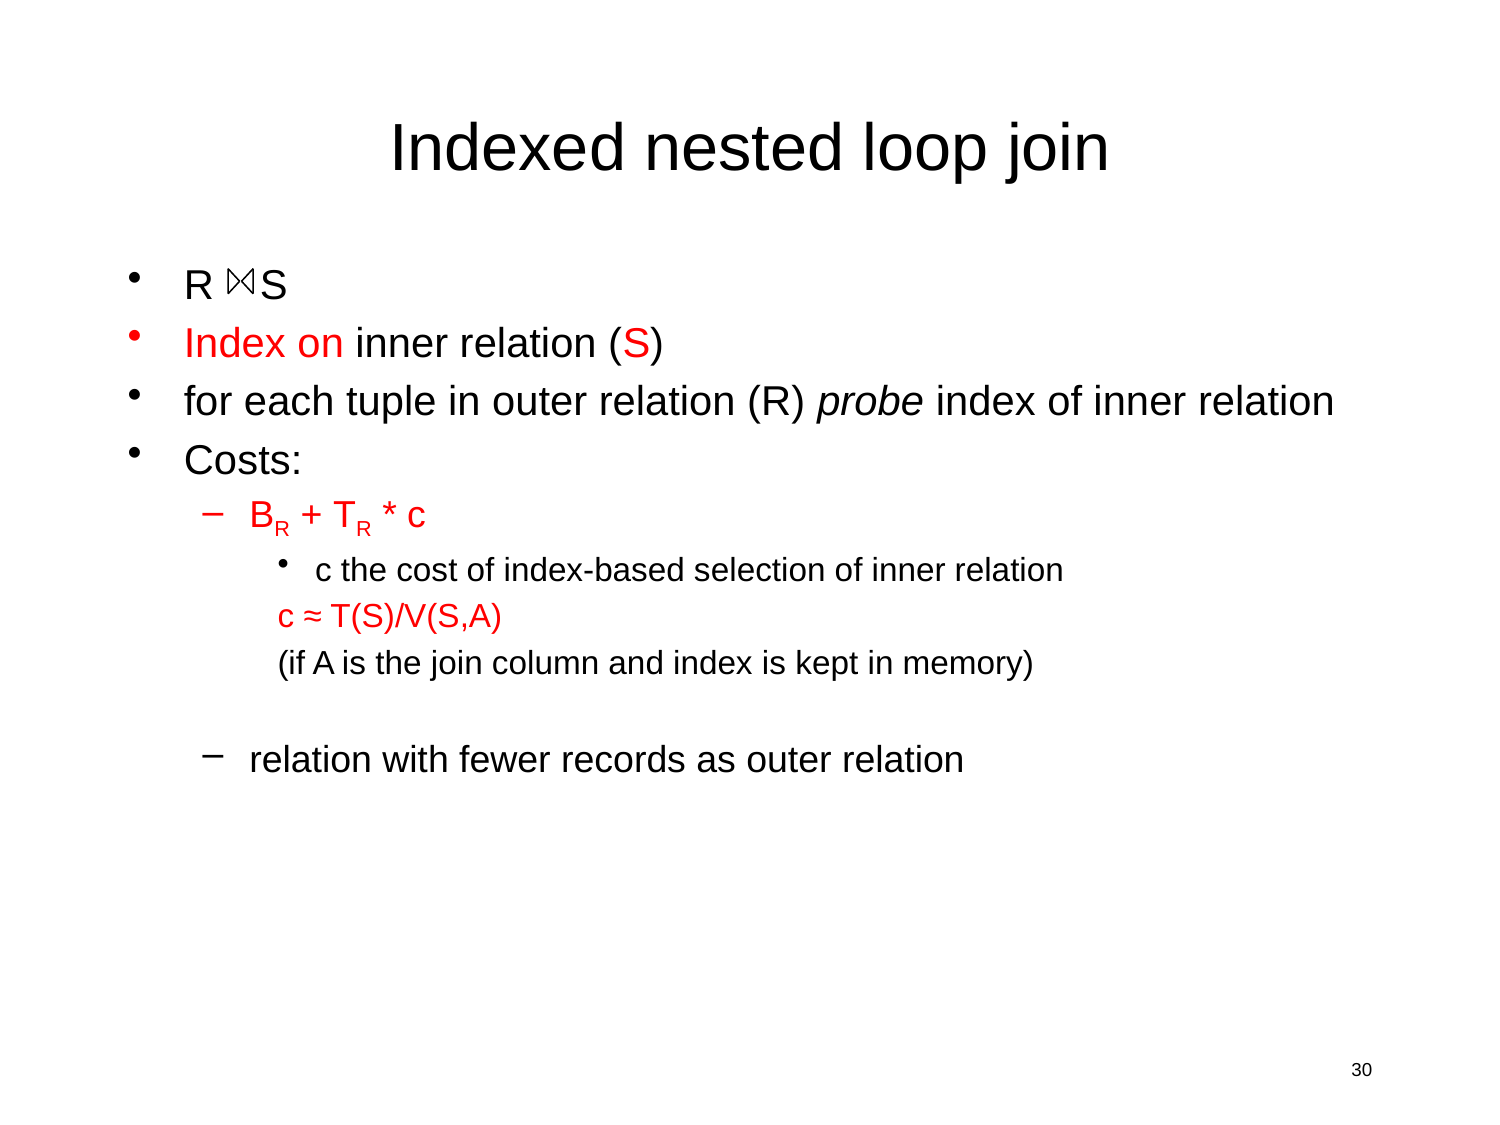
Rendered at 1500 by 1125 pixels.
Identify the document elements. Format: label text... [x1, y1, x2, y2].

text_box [227, 268, 254, 294]
list R S Index on inner relation (S) for each tuple in outer relation (R) probe index of inner relation Costs: BR + TR * c c the cost of index-based selection of inner relation c ≈ T(S)/V(S,A) (if A is the join column and index is kept in memory) relation with fewer records as outer relation [112, 249, 1388, 1025]
slide_number 30 [1074, 1049, 1388, 1101]
title Indexed nested loop join [112, 50, 1388, 238]
